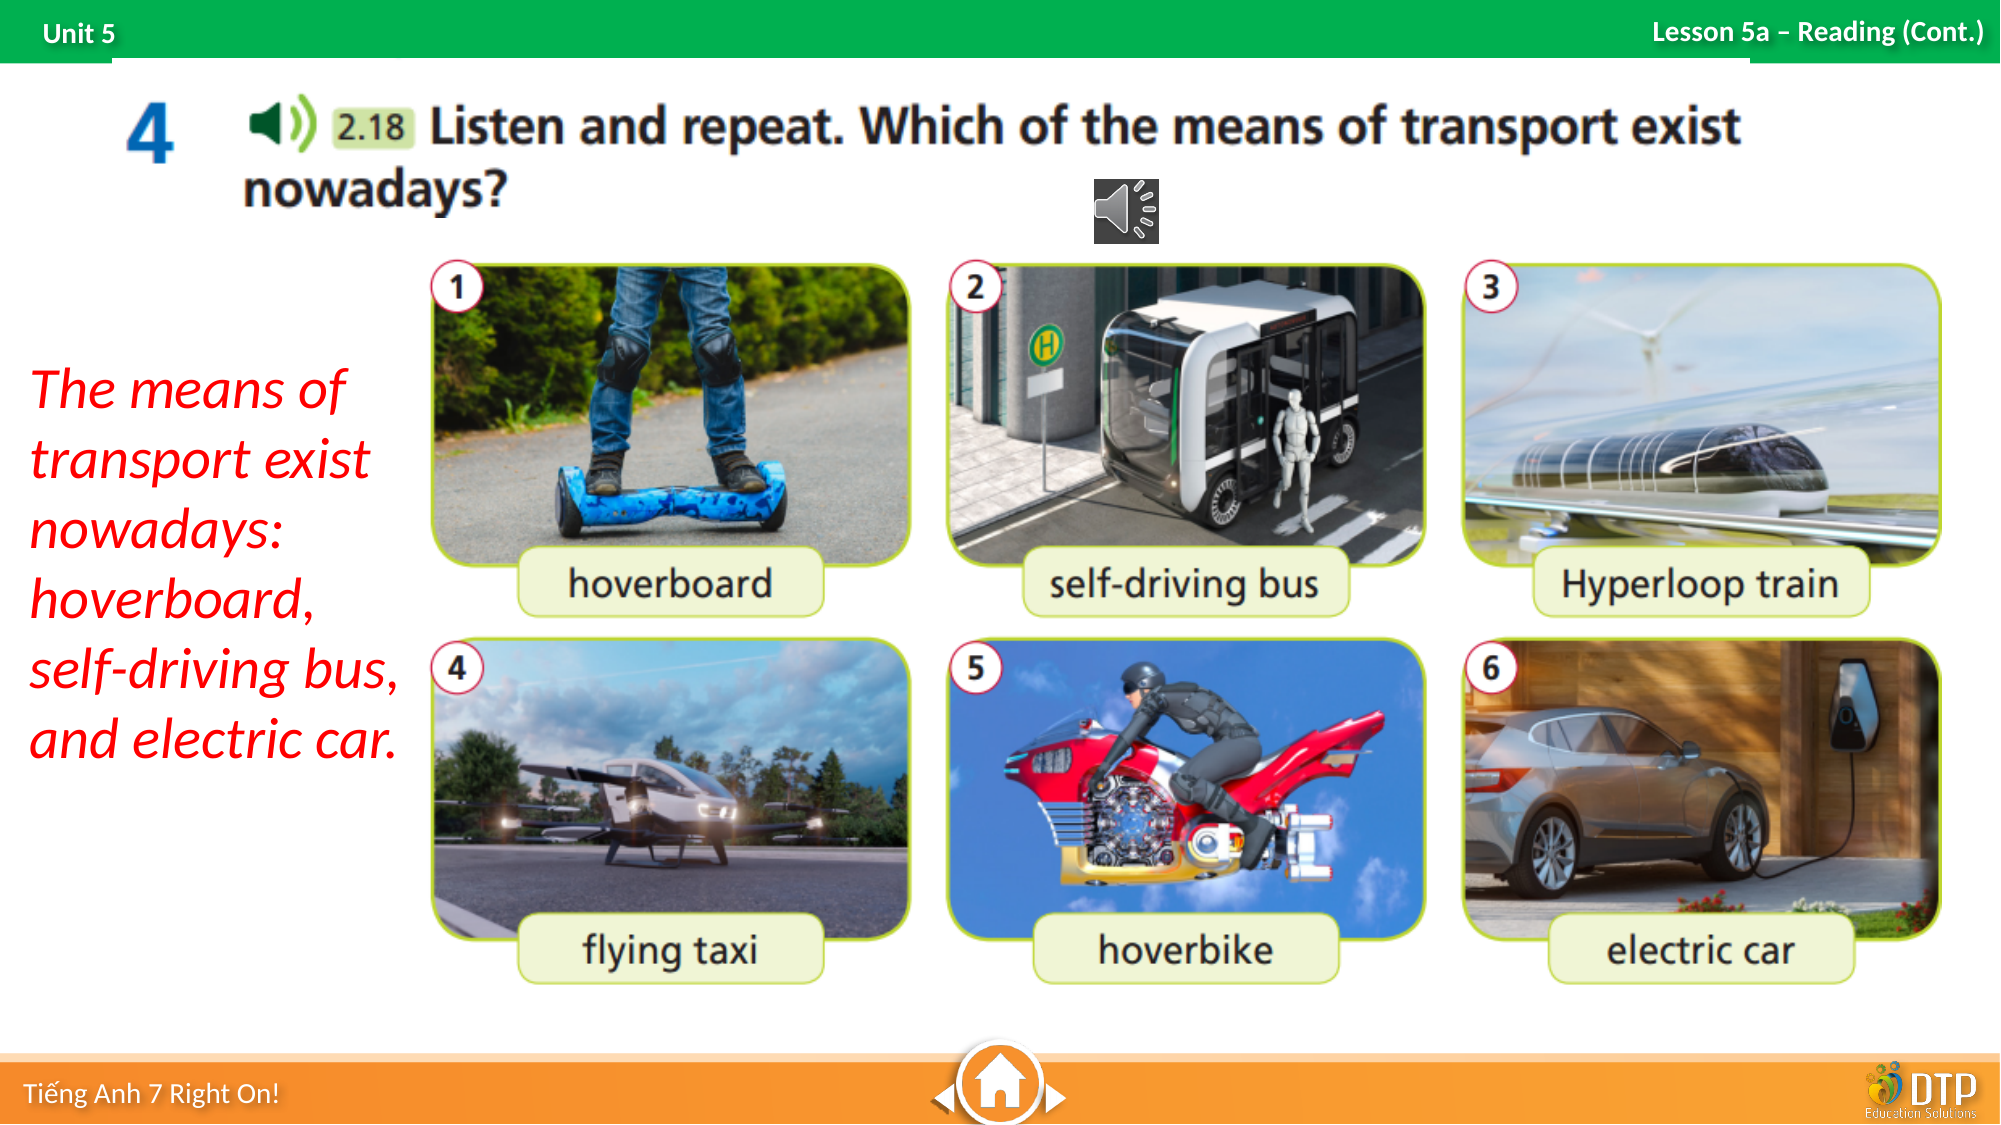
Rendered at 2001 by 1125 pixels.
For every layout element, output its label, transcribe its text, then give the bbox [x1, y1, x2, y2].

picture [0, 57, 2000, 1125]
text_box The means of transport exist nowadays: hoverboard, self-driving bus, and electric car. [14, 342, 418, 778]
